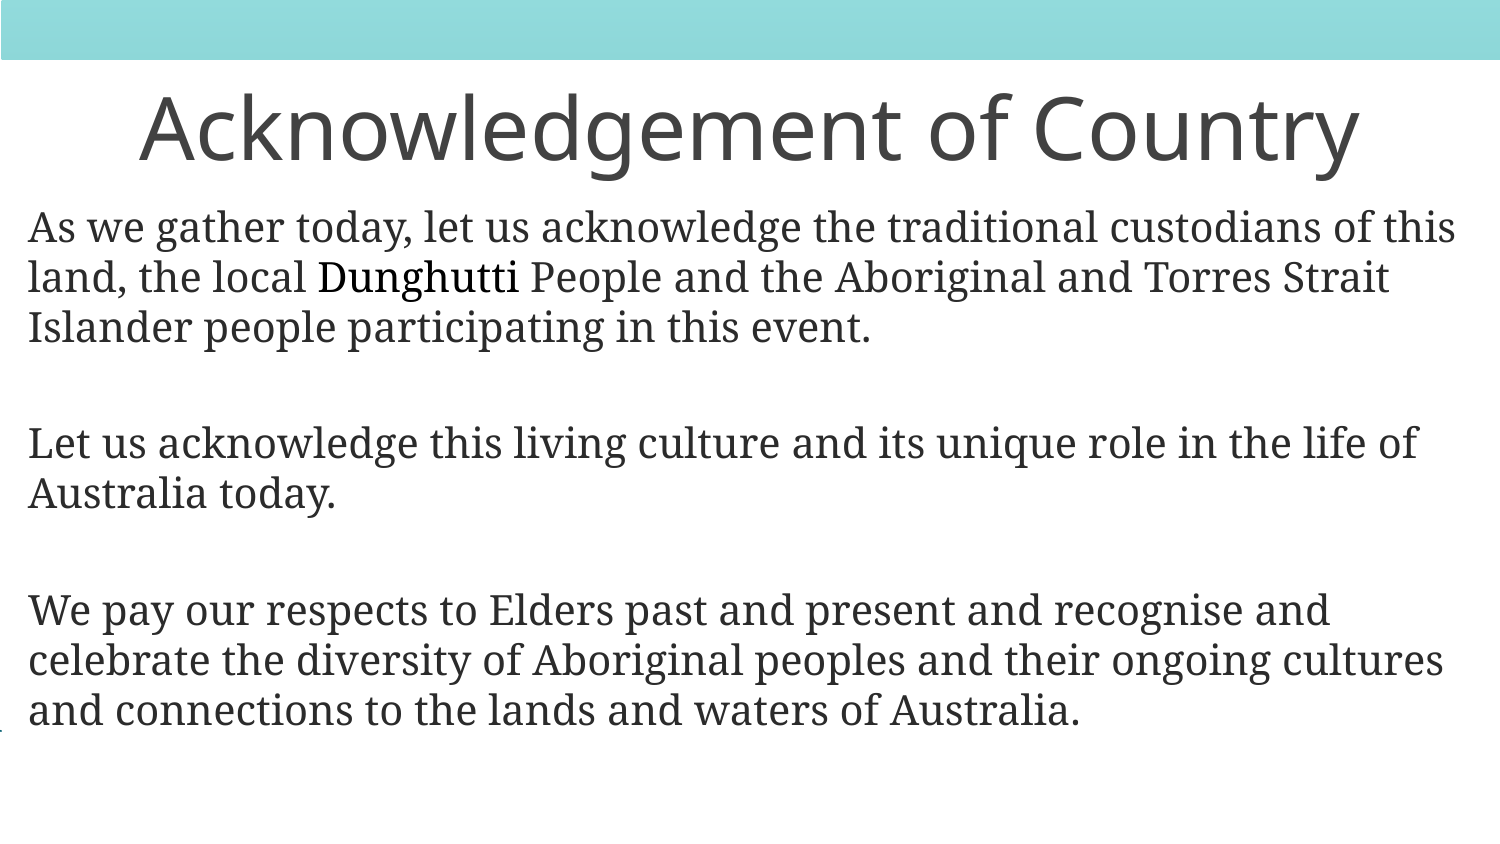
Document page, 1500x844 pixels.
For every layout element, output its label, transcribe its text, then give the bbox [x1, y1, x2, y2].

title Acknowledgement of Country [0, 70, 1500, 190]
text_box As we gather today, let us acknowledge the traditional custodians of this land, the local Dunghutti People and the Aboriginal and Torres Strait Islander people participating in this event. Let us acknowledge this living culture and its unique role in the life of Australia today. We pay our respects to Elders past and present and recognise and celebrate the diversity of Aboriginal peoples and their ongoing cultures and connections to the lands and waters of Australia. [16, 189, 1470, 746]
